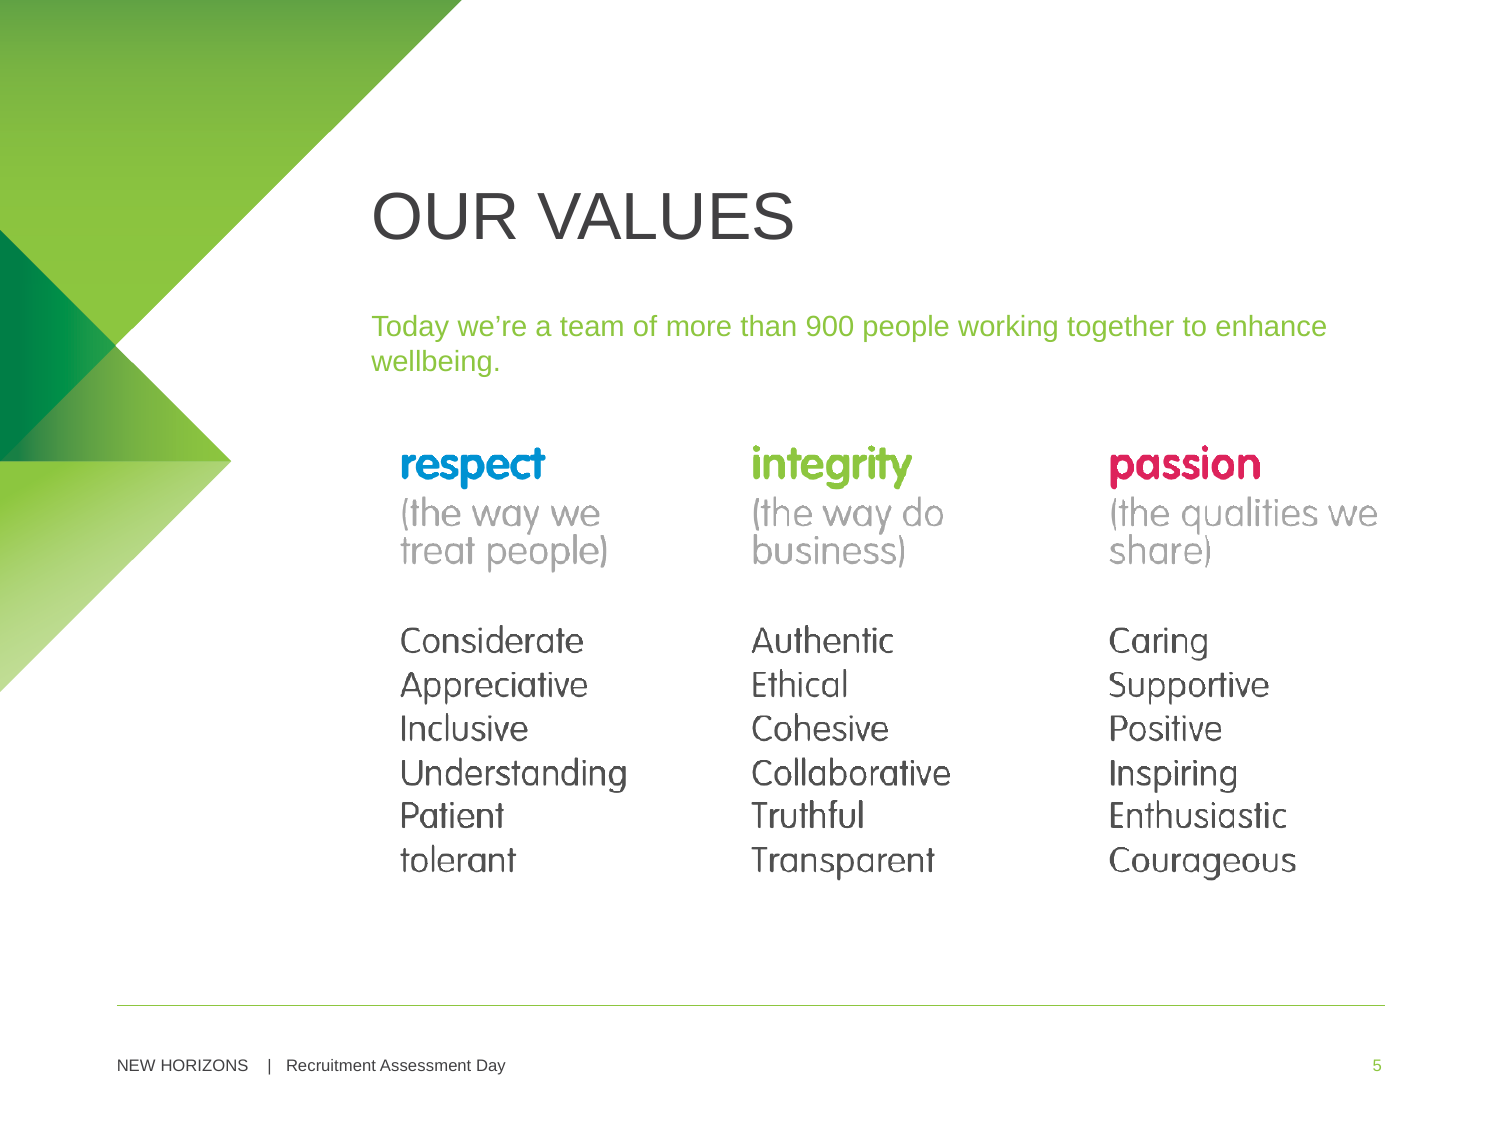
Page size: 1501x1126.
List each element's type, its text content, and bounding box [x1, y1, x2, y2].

footer Recruitment Assessment Day [286, 1047, 762, 1083]
title Our values [370, 127, 1383, 253]
picture [0, 0, 527, 789]
list Today we’re a team of more than 900 people working together to enhance wellbeing. [371, 271, 1383, 398]
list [370, 429, 1383, 882]
slide_number 5 [1325, 1047, 1382, 1083]
